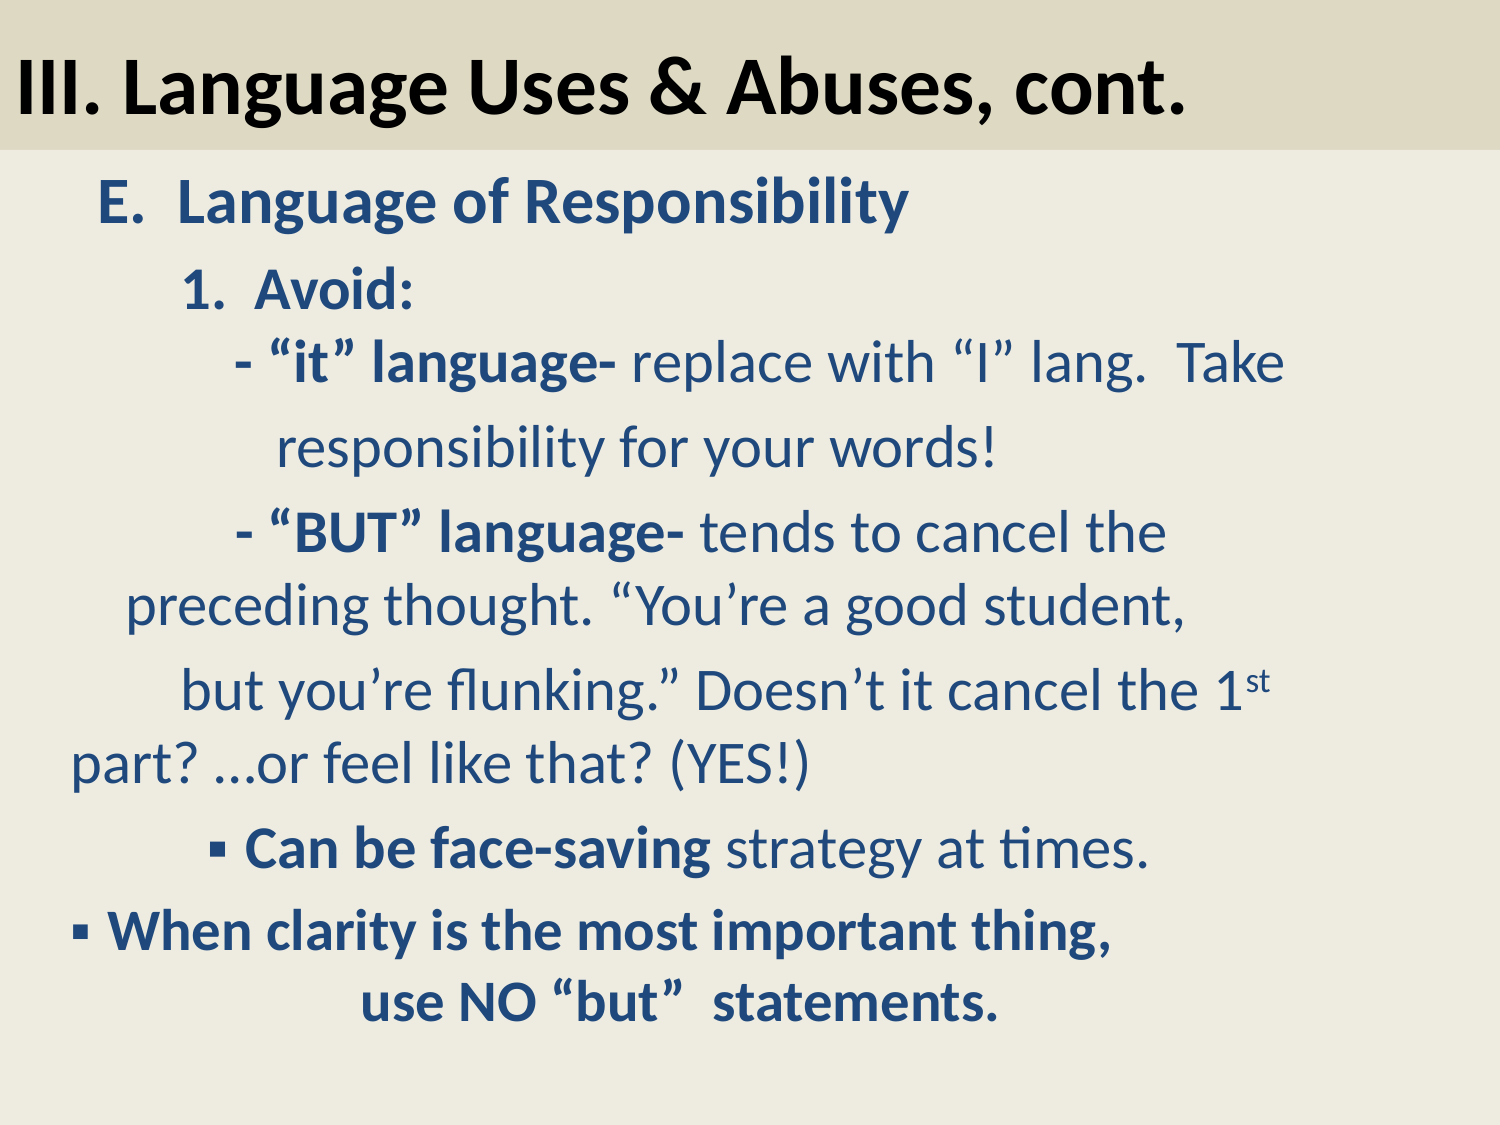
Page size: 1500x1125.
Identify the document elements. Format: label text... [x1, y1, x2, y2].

title III. Language Uses & Abuses, cont. [0, 0, 1500, 149]
list E. Language of Responsibility 1. Avoid: - “it” language- replace with “I” lang. Take responsibility for your words! - “BUT” language- tends to cancel the preceding thought. “You’re a good student, but you’re flunking.” Doesn’t it cancel the 1st part? …or feel like that? (YES!) ▪ Can be face-saving strategy at times. ▪ When clarity is the most important thing, use NO “but” statements. [0, 149, 1500, 1125]
